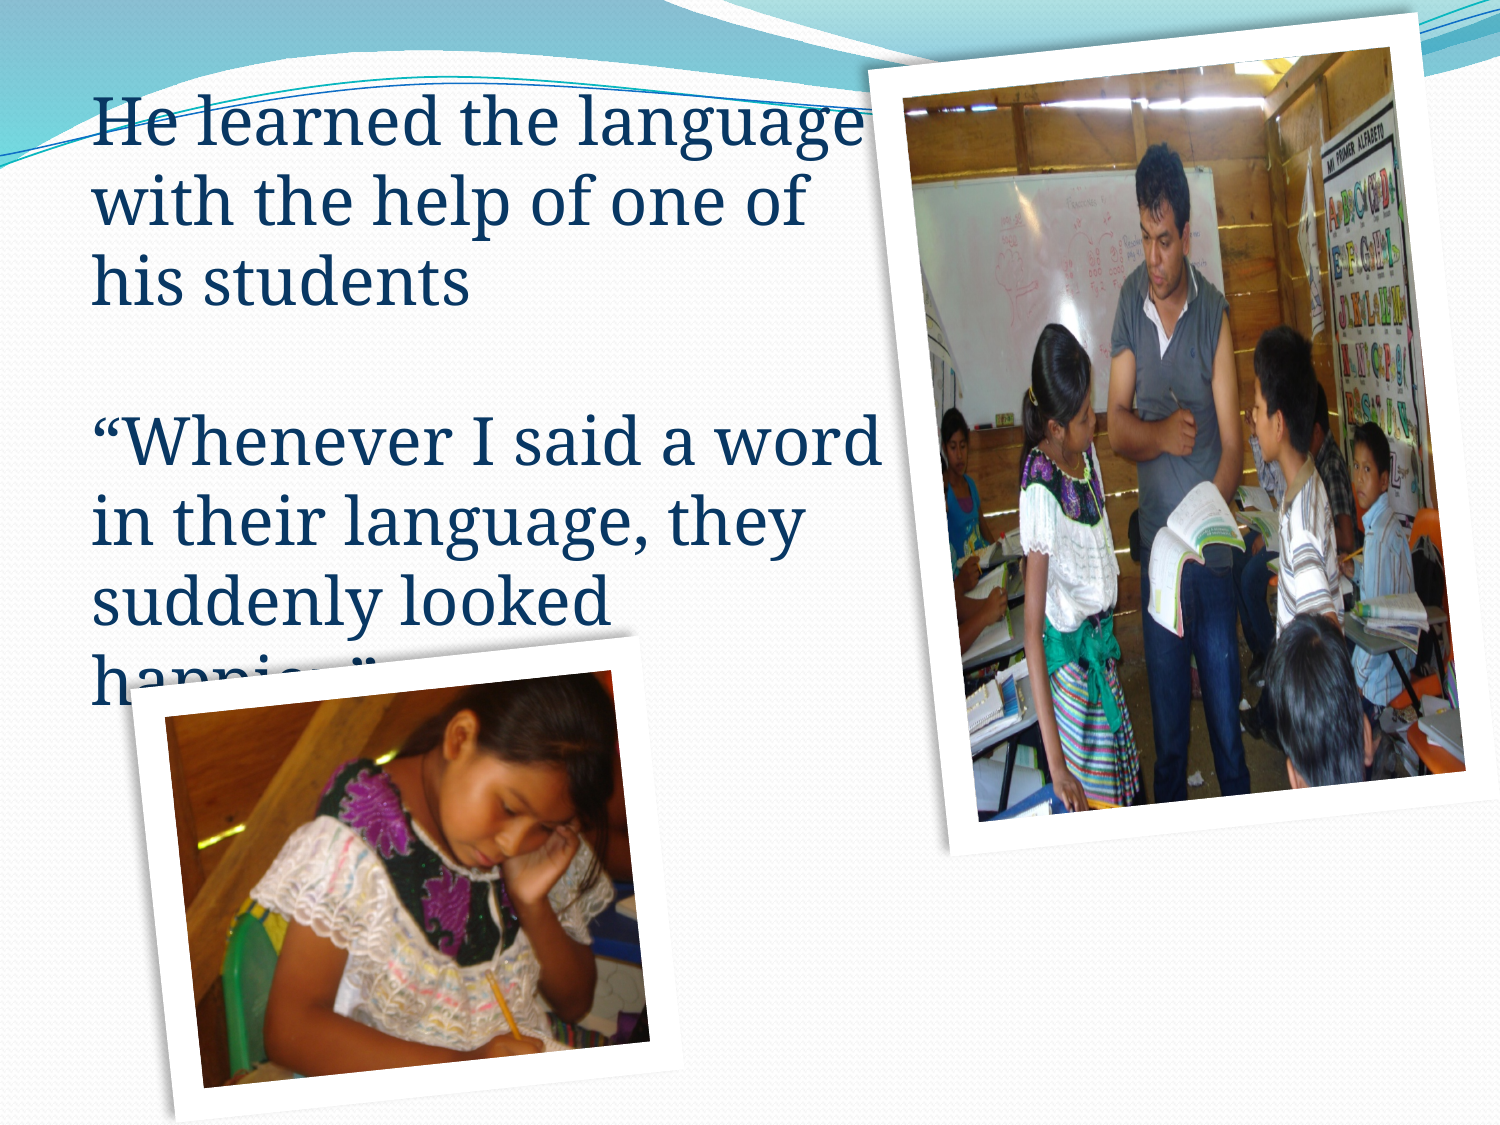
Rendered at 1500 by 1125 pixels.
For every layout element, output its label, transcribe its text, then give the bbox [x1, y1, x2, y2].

picture [165, 671, 649, 1088]
text_box He learned the language with the help of one of his students “Whenever I said a word in their language, they suddenly looked happier.” [76, 71, 910, 799]
picture [903, 48, 1465, 822]
